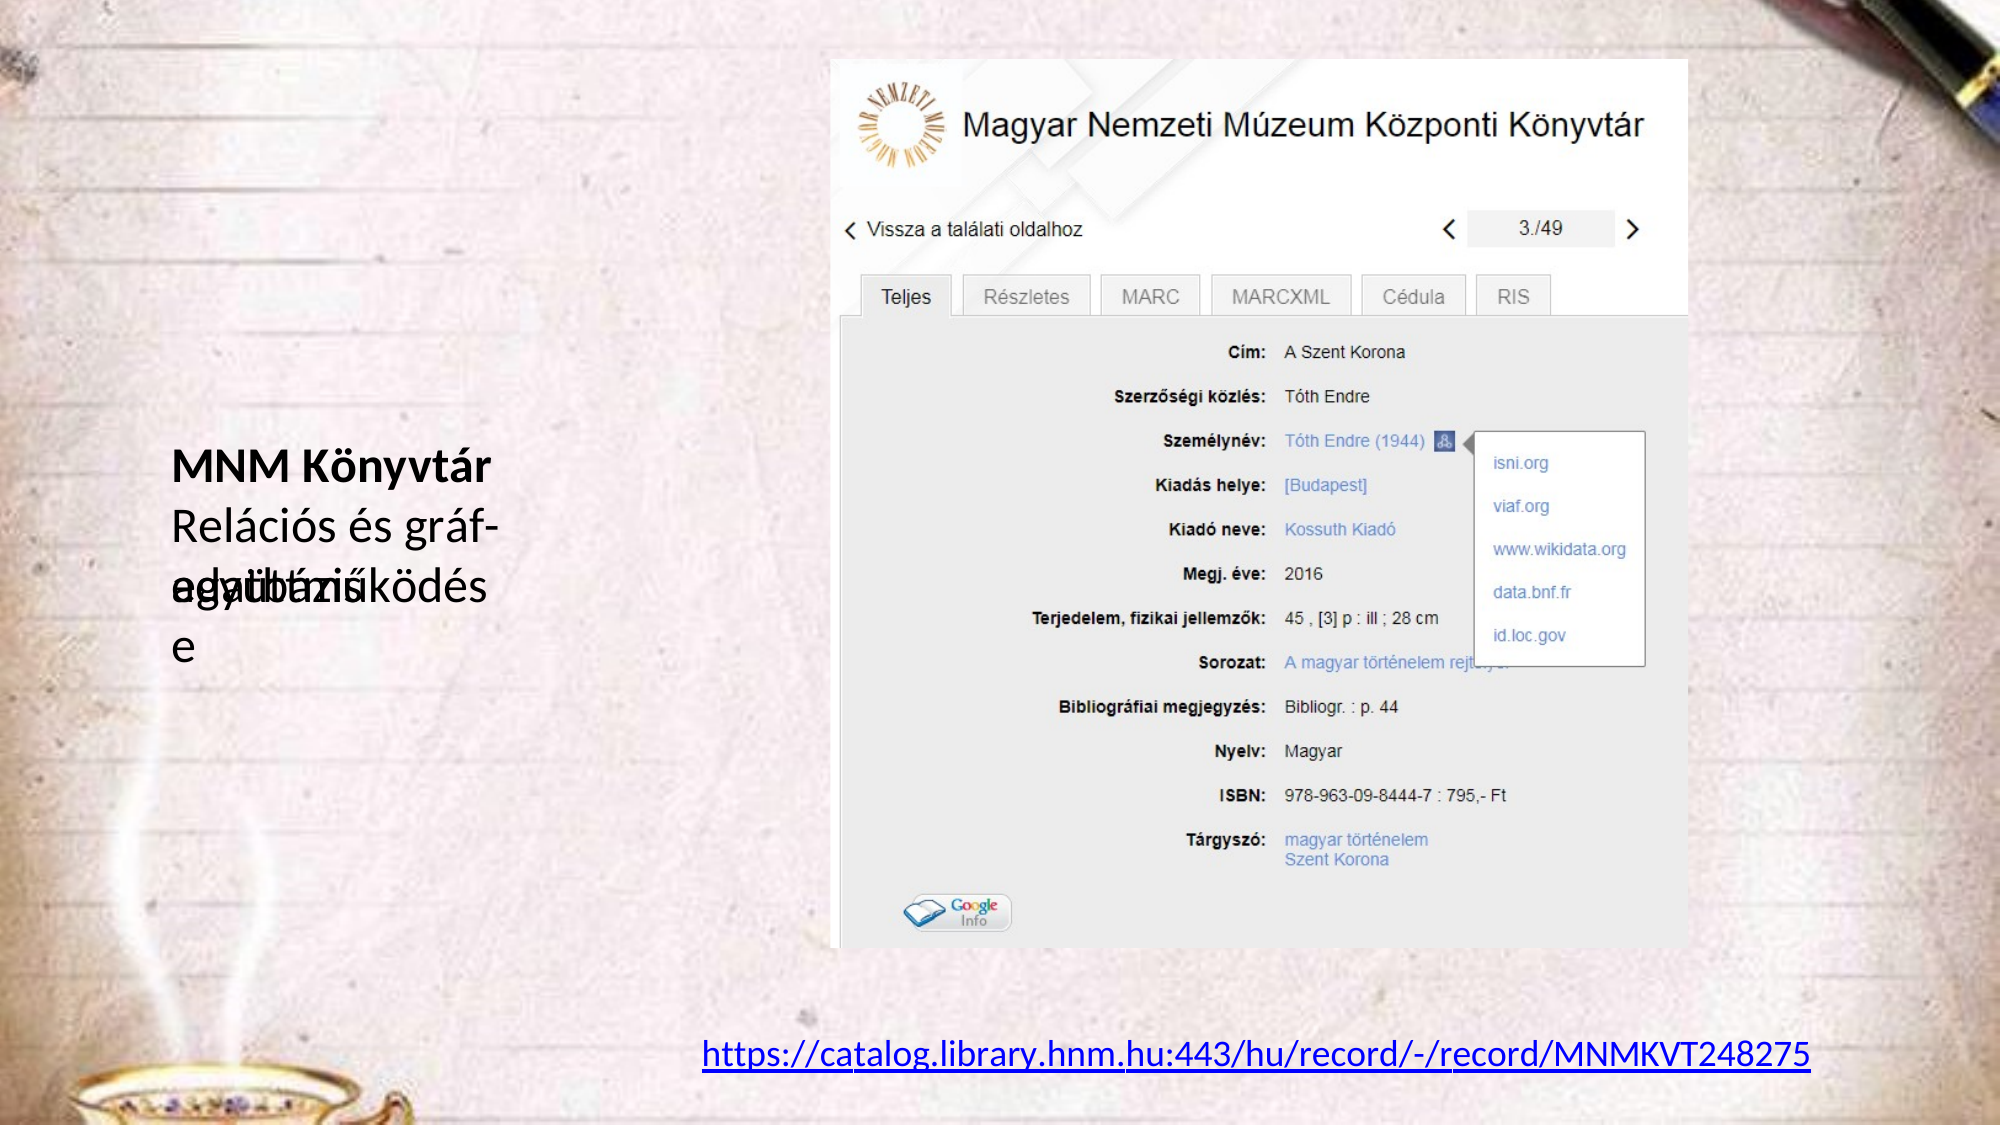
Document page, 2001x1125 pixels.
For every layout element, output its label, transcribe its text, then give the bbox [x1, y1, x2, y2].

text_box MNM Könyvtár Relációs és gráf-adatbázis [169, 432, 692, 613]
text_box [830, 59, 1689, 948]
text_box https://catalog.library.hnm.hu:443/hu/record/-/record/MNMKVT248275 [699, 1028, 1812, 1074]
picture [0, 0, 2000, 1125]
text_box együttműködése [169, 552, 513, 673]
